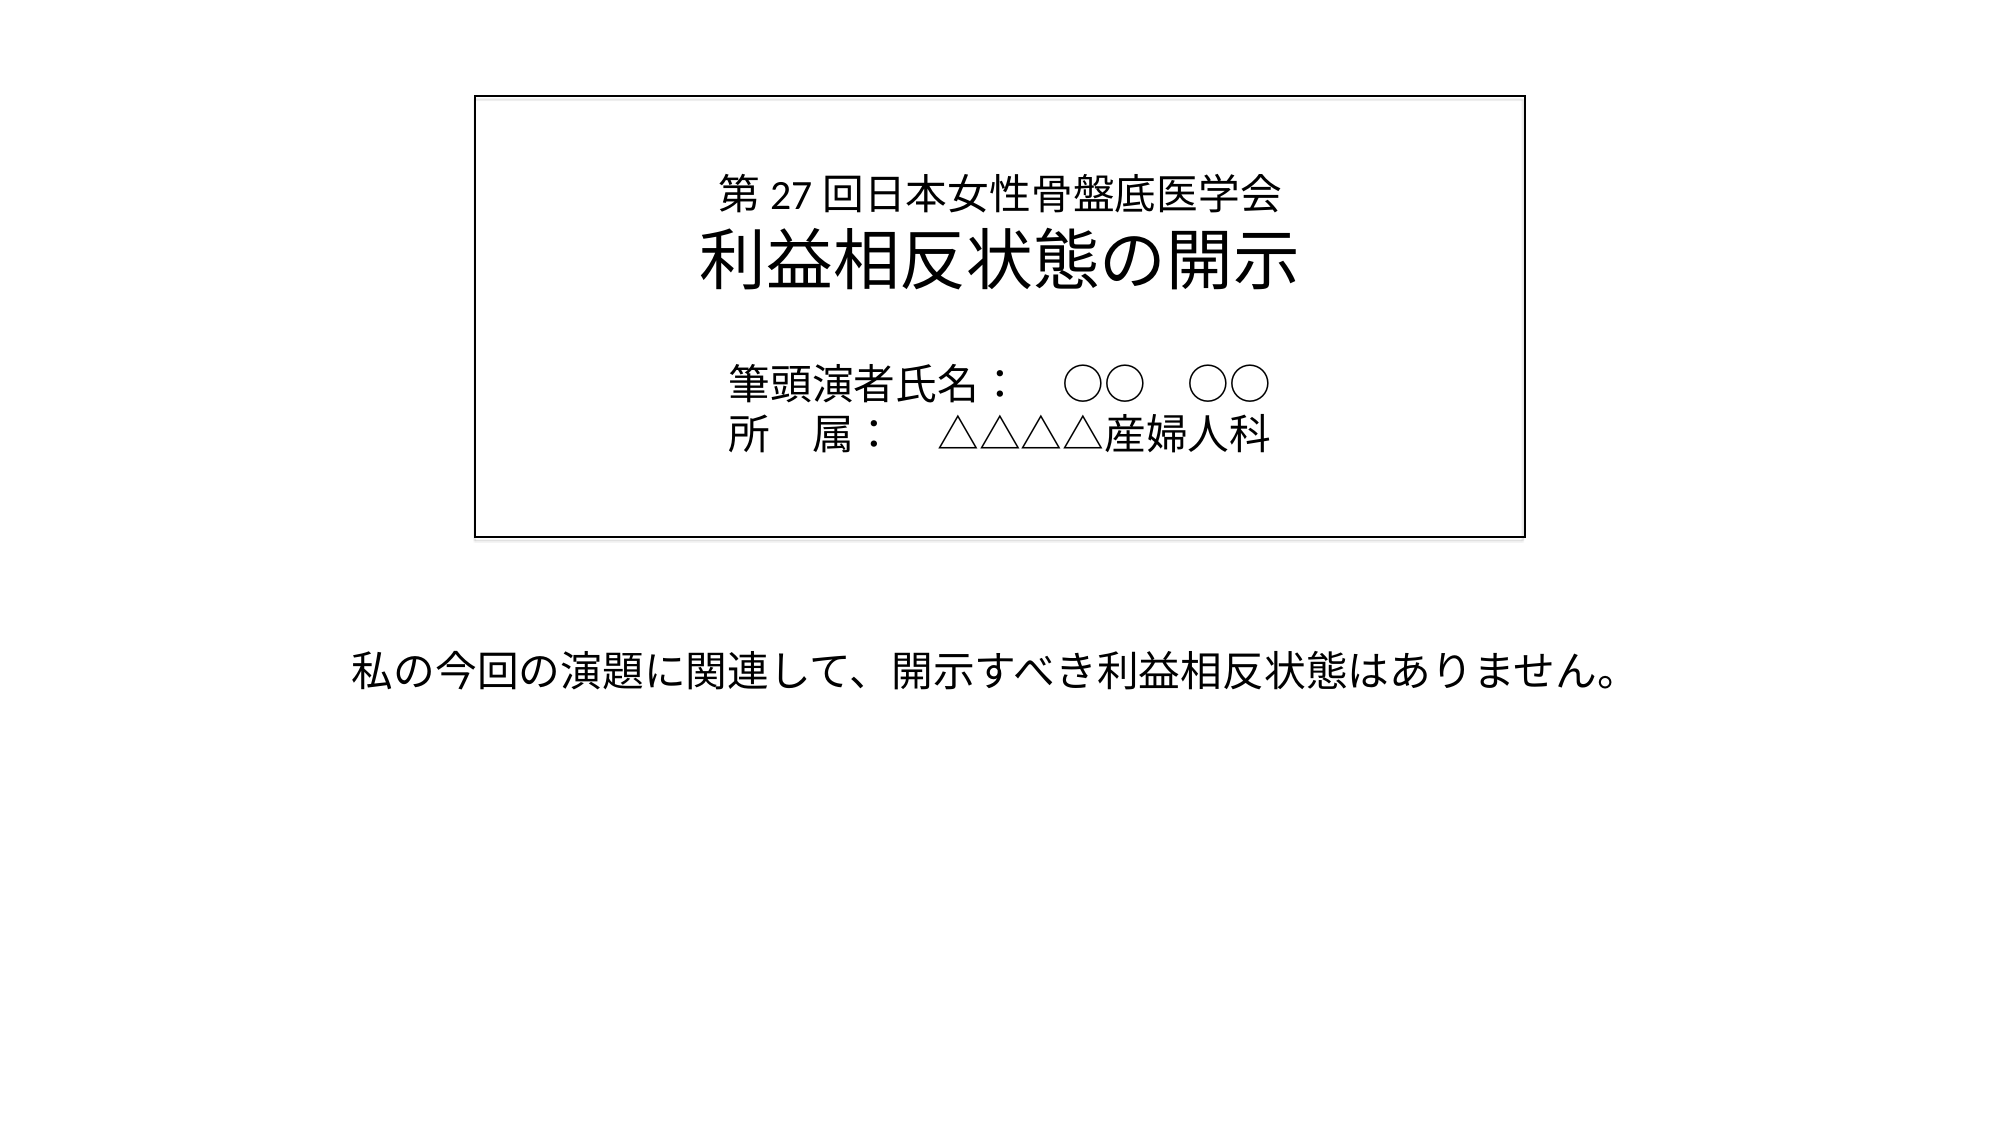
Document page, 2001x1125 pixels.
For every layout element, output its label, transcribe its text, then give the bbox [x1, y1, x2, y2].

text_box [474, 95, 1525, 538]
title 第27回日本女性骨盤底医学会 利益相反状態の開示 筆頭演者氏名： ○○ ○○ 所 属： △△△△産婦人科 [362, 95, 1638, 591]
subtitle 私の今回の演題に関連して、開示すべき利益相反状態はありません。 [312, 637, 1688, 925]
